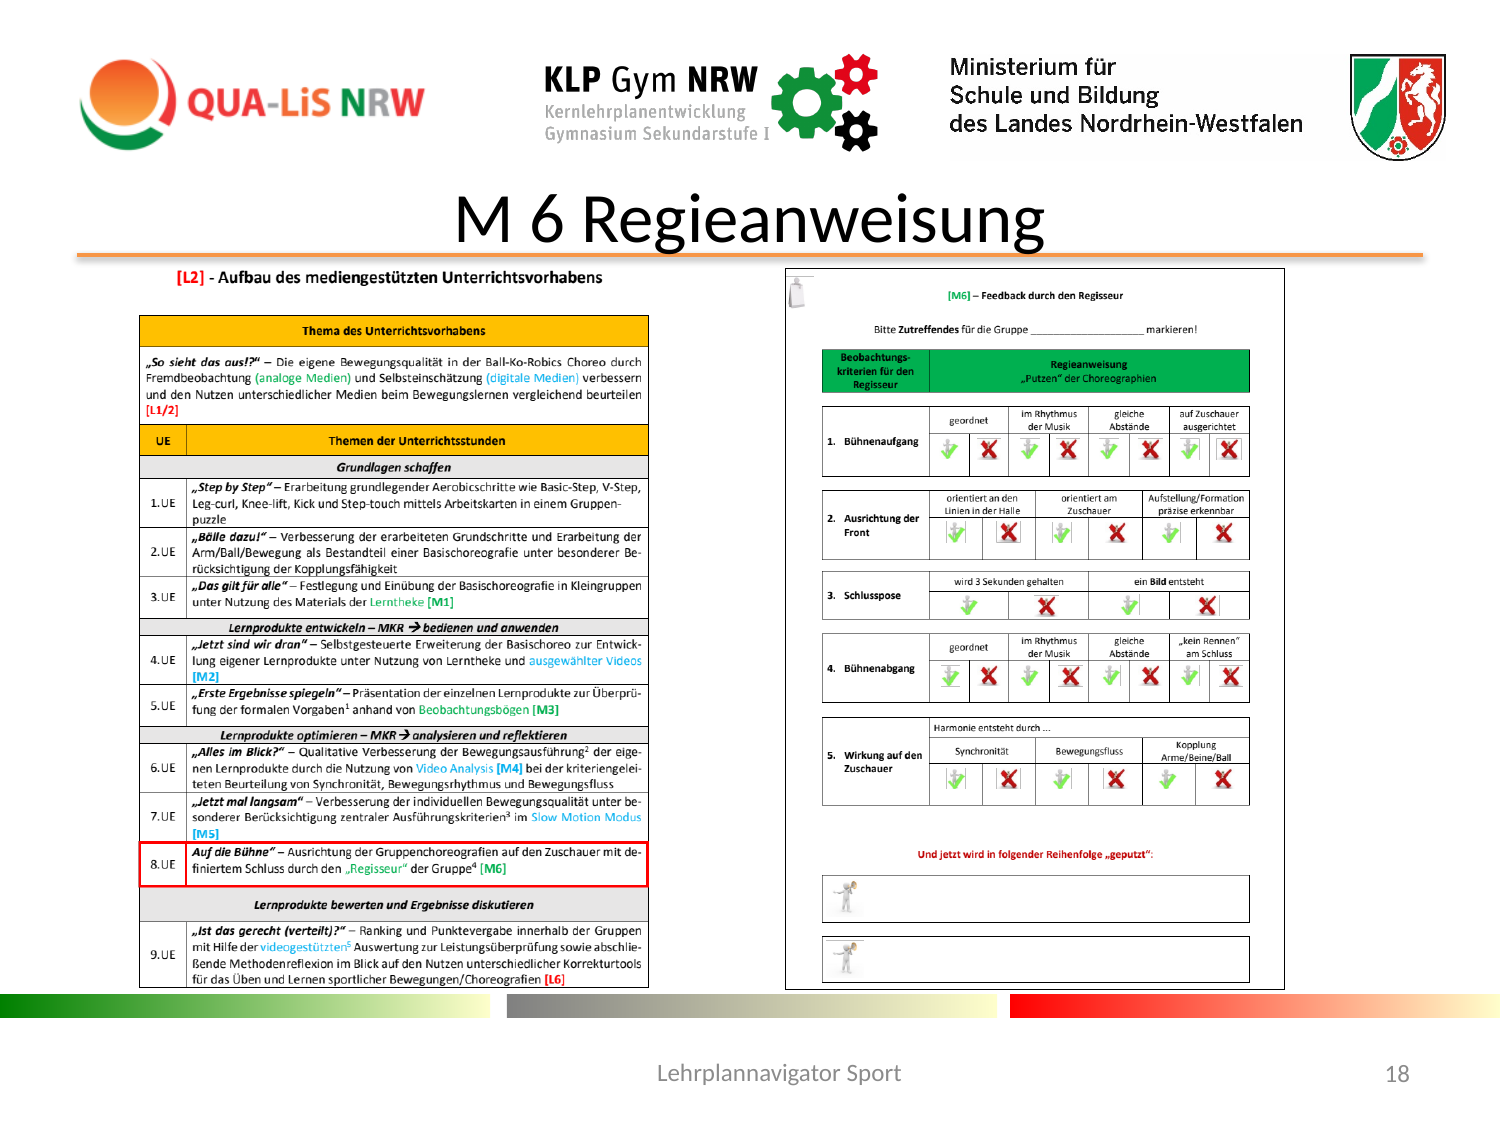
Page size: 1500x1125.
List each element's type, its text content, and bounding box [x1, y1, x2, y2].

picture [950, 54, 1446, 161]
picture [135, 262, 652, 993]
footer Lehrplannavigator Sport [561, 1017, 999, 1125]
picture [77, 52, 431, 154]
picture [785, 268, 1285, 990]
picture [501, 28, 908, 183]
slide_number 18 [1328, 1042, 1425, 1103]
title M 6 Regieanweisung [75, 184, 1425, 244]
